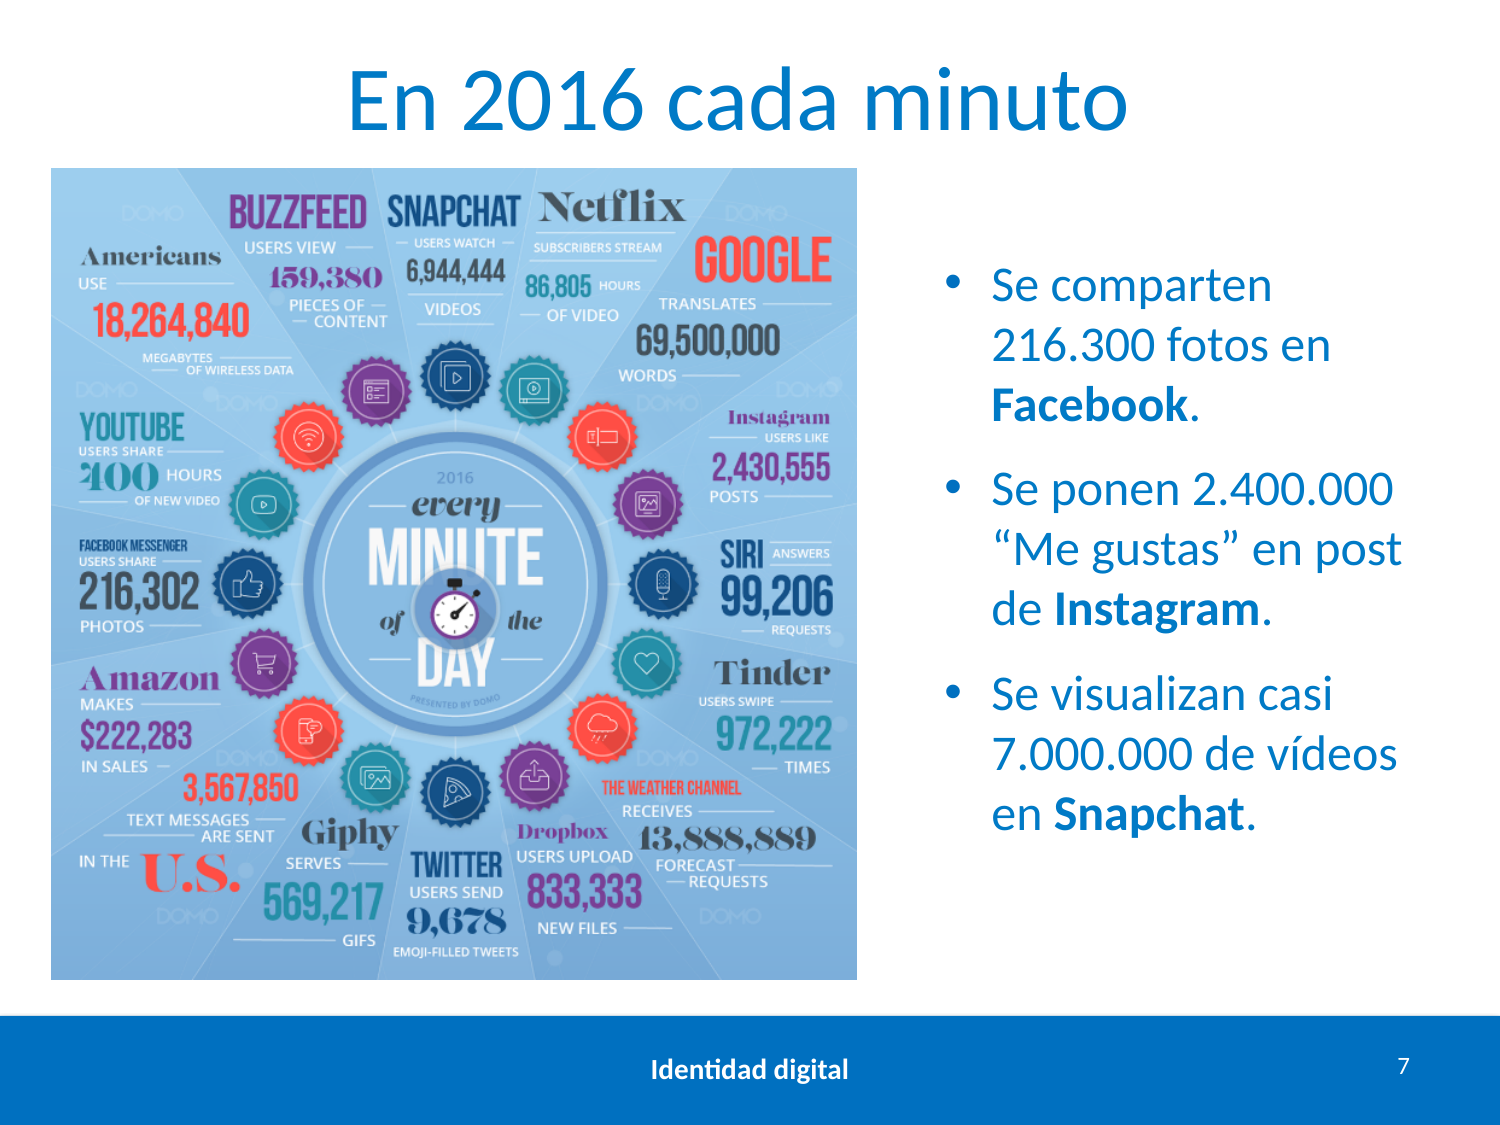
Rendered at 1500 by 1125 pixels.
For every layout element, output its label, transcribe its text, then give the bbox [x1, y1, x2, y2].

list Se comparten 216.300 fotos en Facebook. Se ponen 2.400.000 “Me gustas” en post de Instagram. Se visualizan casi 7.000.000 de vídeos en Snapchat. [861, 243, 1447, 894]
slide_number 7 [1074, 1042, 1425, 1103]
footer Identidad digital [478, 1042, 1022, 1103]
title En 2016 cada minuto [324, 0, 1154, 188]
picture [50, 168, 857, 980]
